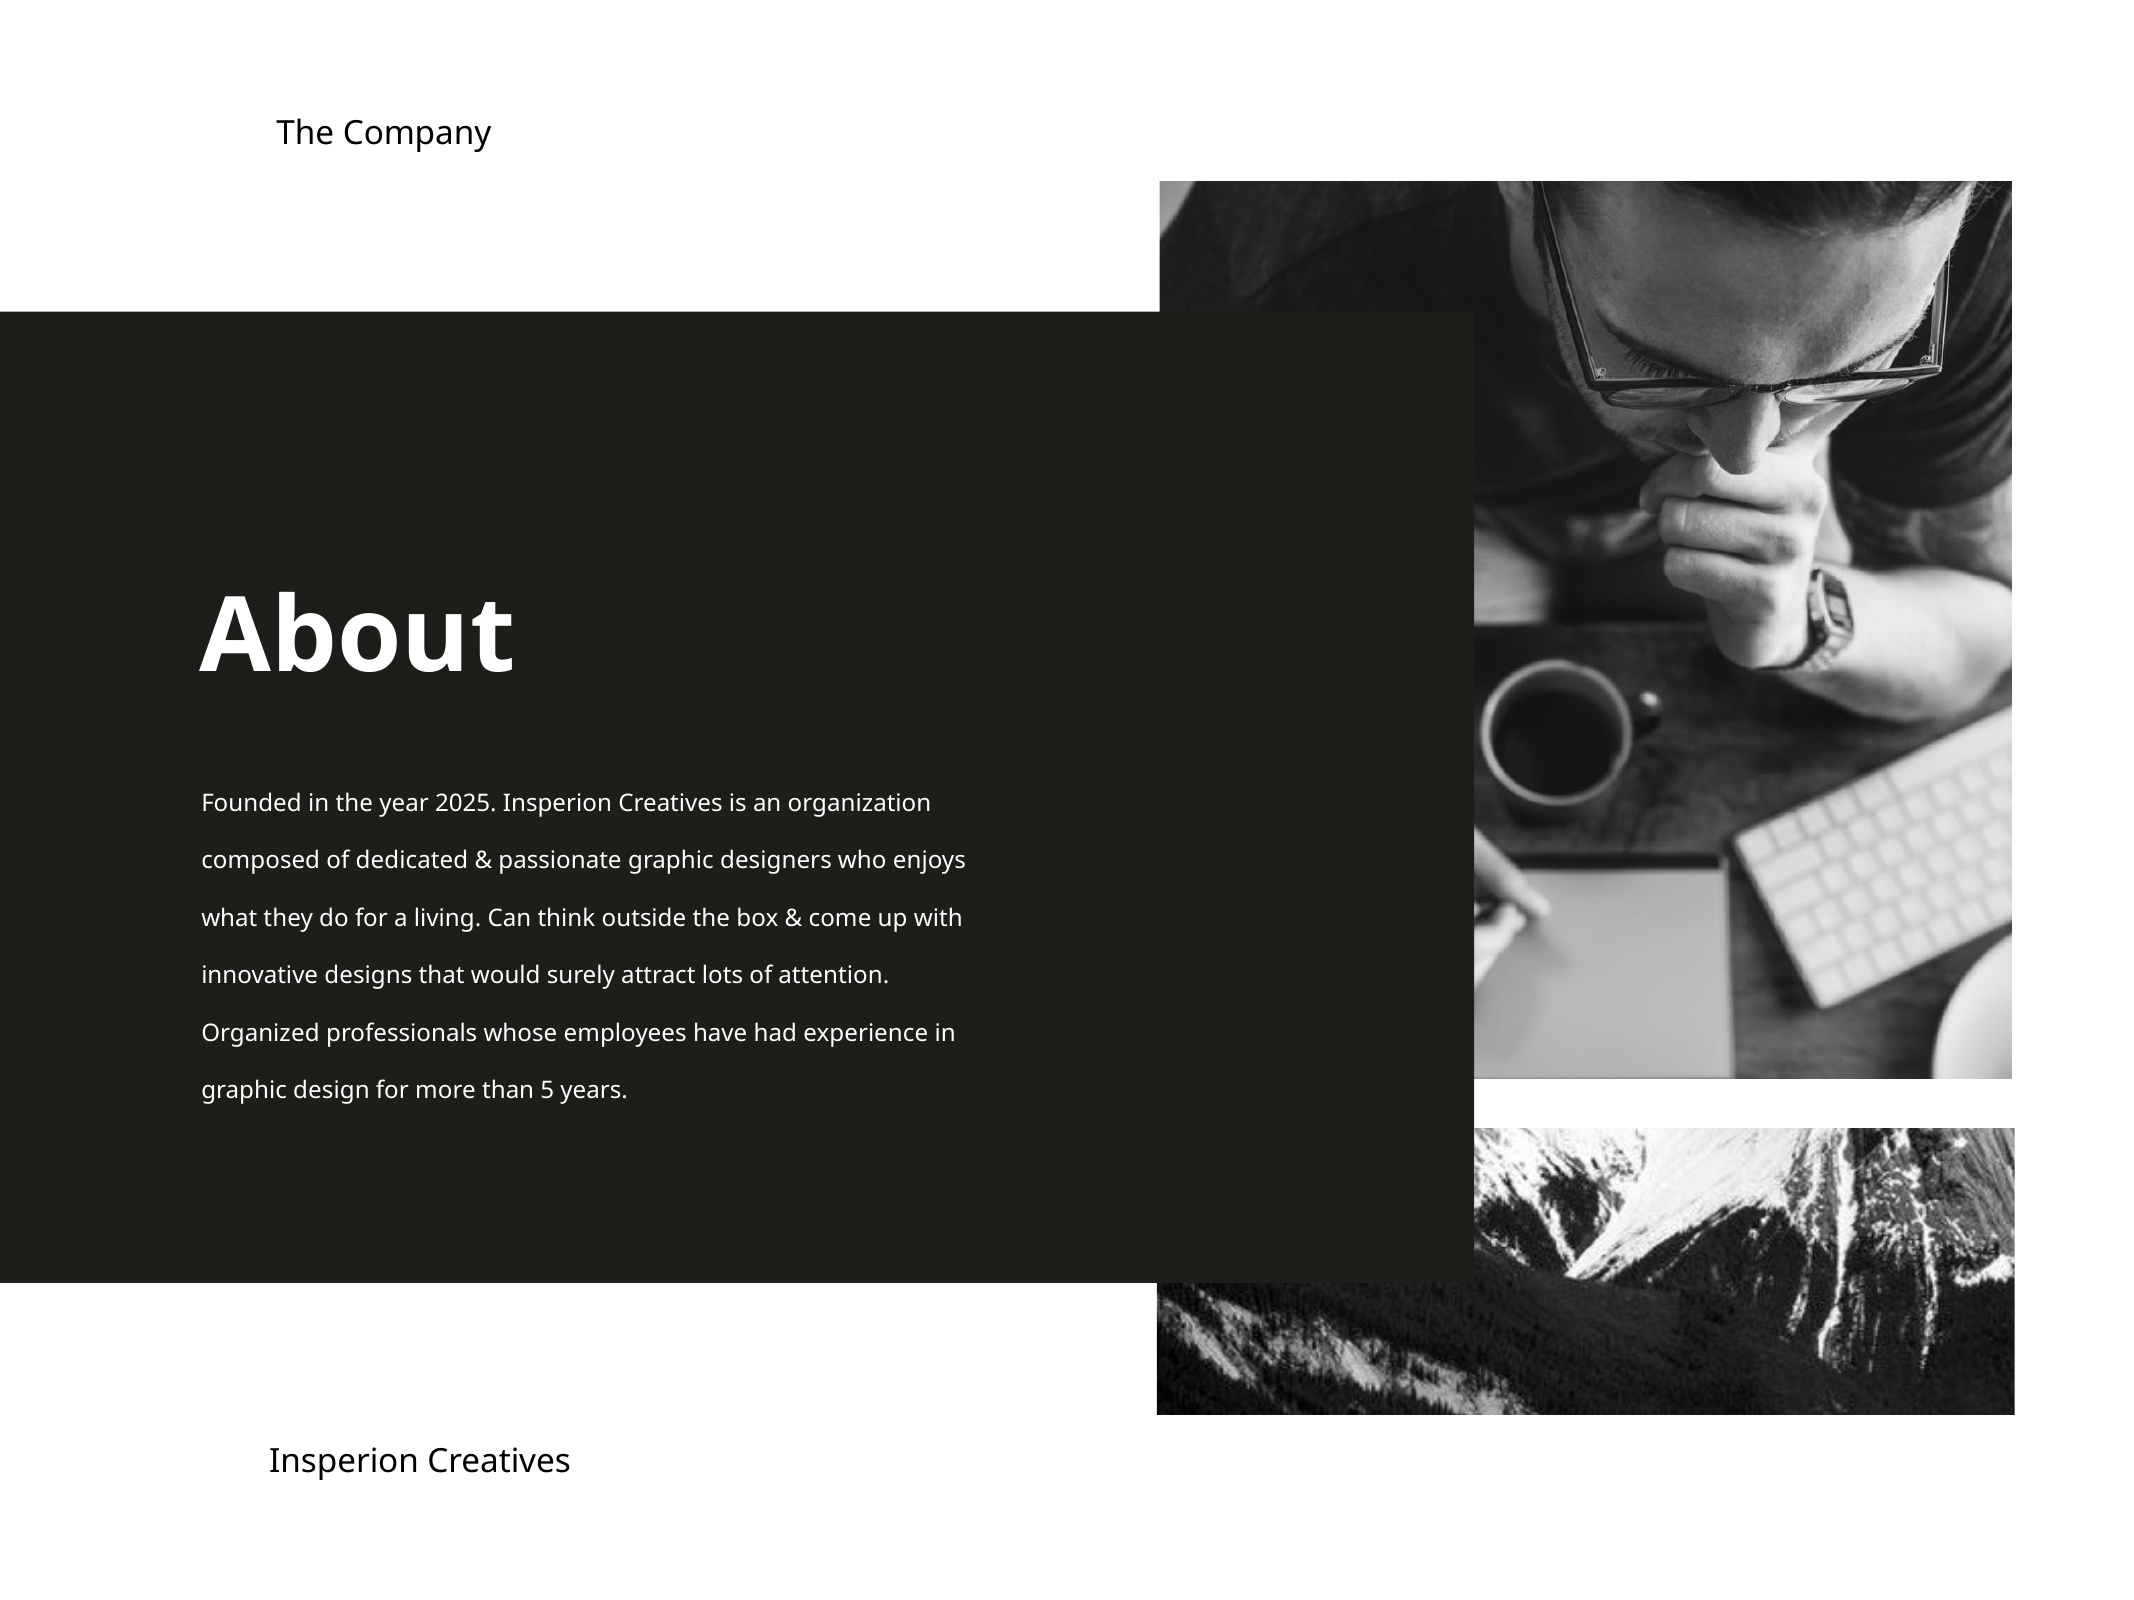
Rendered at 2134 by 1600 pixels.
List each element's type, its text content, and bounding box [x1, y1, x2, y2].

text_box About [194, 565, 594, 695]
text_box [0, 311, 1475, 1283]
picture [1156, 1128, 2015, 1415]
text_box The Company [185, 102, 584, 160]
text_box Insperion Creatives [188, 1430, 653, 1488]
picture [1159, 181, 2013, 1079]
text_box Founded in the year 2025. Insperion Creatives is an organization composed of dedicated & passionate graphic designers who enjoys what they do for a living. Can think outside the box & come up with innovative designs that would surely attract lots of attention. Organized professionals whose employees have had experience in graphic design for more than 5 years. [196, 770, 1182, 1108]
